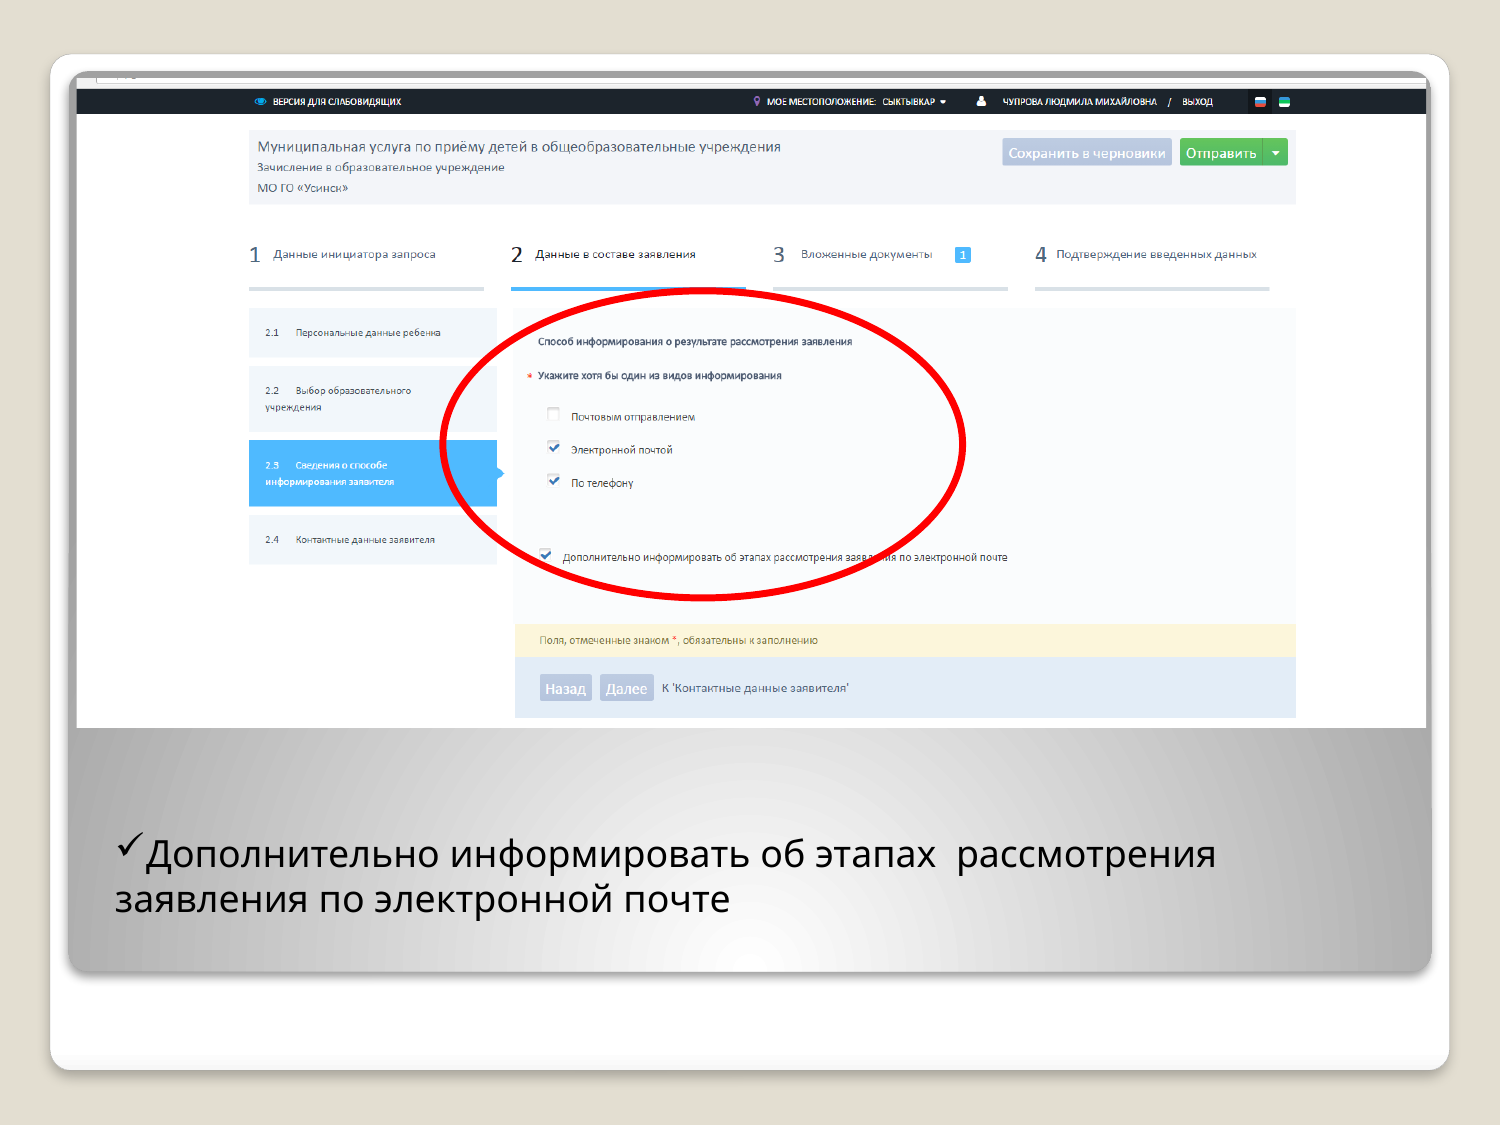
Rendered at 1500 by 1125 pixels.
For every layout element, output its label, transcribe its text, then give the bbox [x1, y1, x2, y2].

text_box Дополнительно информировать об этапах рассмотрения заявления по электронной почте [100, 822, 1412, 972]
picture [76, 77, 1427, 729]
